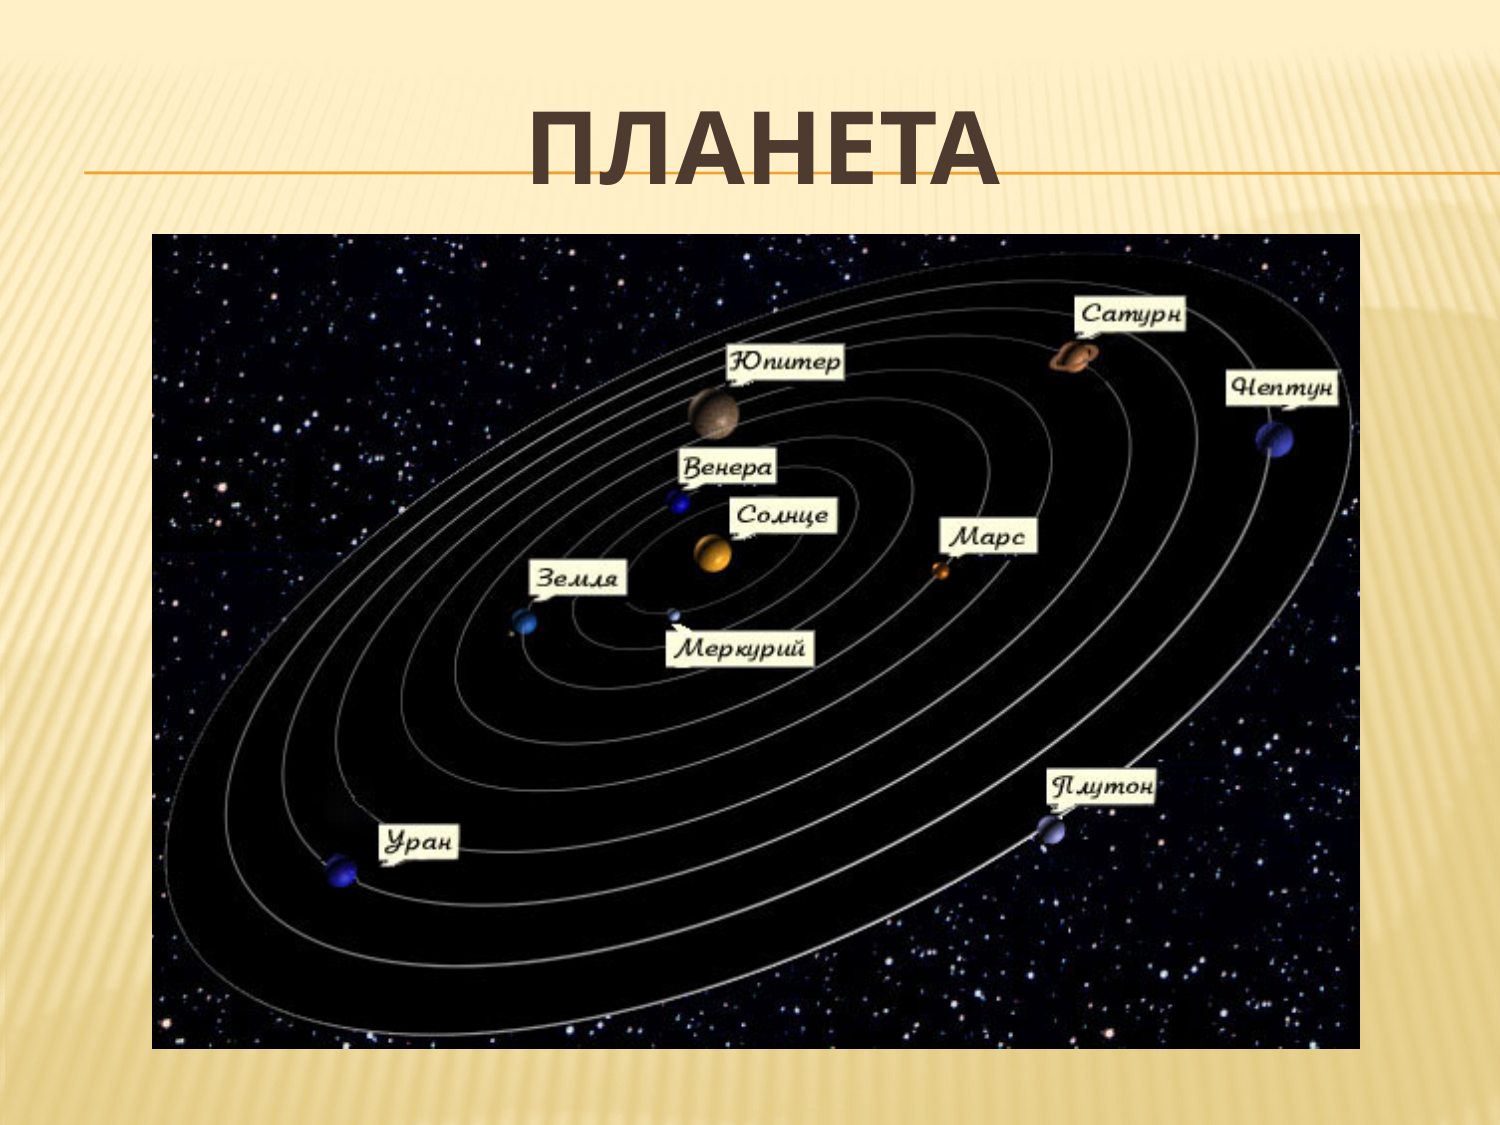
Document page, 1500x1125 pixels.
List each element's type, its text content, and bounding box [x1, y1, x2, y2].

title Планета [50, 75, 1475, 213]
picture [152, 234, 1360, 1050]
